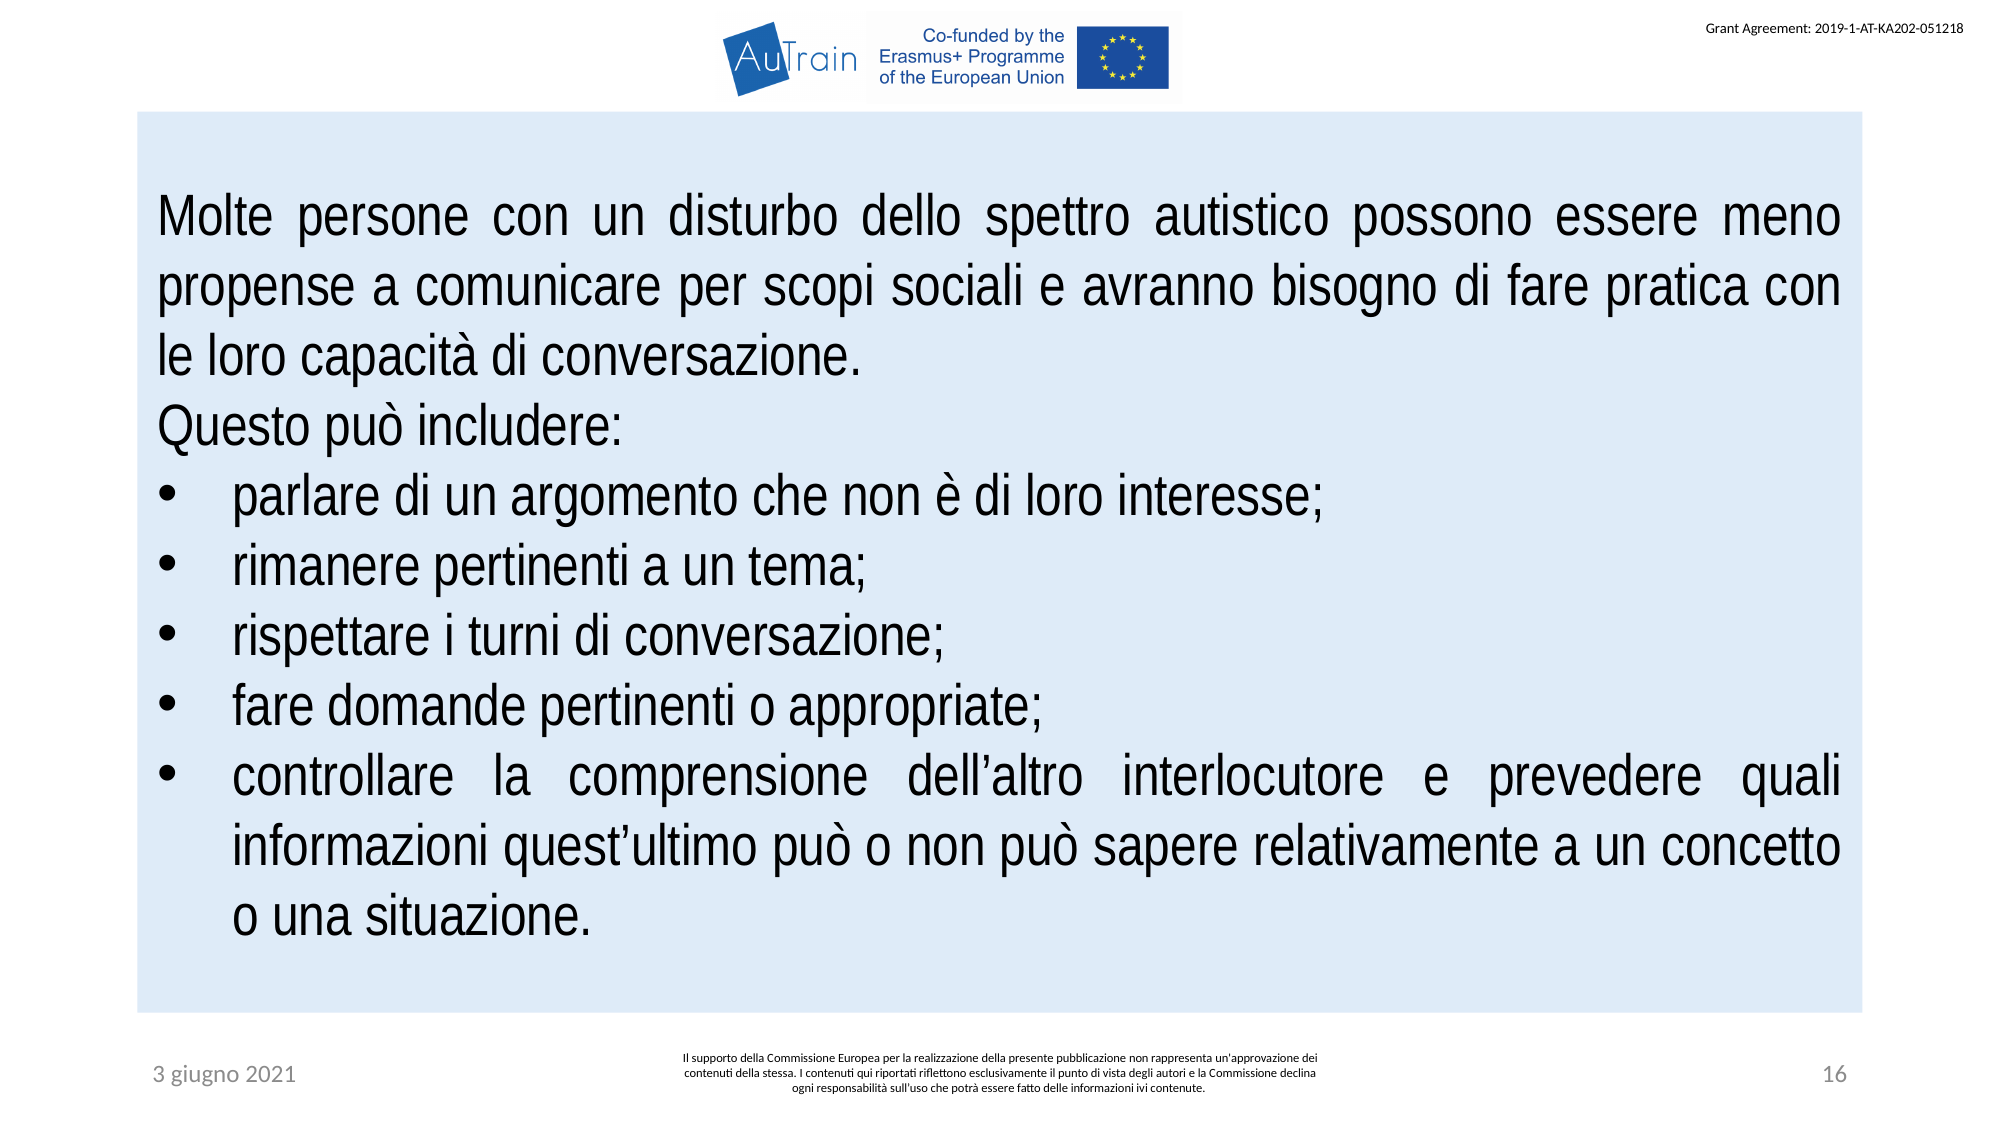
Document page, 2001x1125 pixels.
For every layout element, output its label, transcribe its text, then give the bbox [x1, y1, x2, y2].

picture [715, 11, 1183, 104]
footer Il supporto della Commissione Europea per la realizzazione della presente pubblicazione non rappresenta un'approvazione dei contenuti della stessa. I contenuti qui riportati riflettono esclusivamente il punto di vista degli autori e la Commissione declina ogni responsabilità sull’uso che potrà essere fatto delle informazioni ivi contenute. [662, 1042, 1338, 1103]
slide_number 3 giugno 2021 [137, 1042, 588, 1103]
slide_number 16 [1412, 1042, 1863, 1103]
text_box Molte persone con un disturbo dello spettro autistico possono essere meno propense a comunicare per scopi sociali e avranno bisogno di fare pratica con le loro capacità di conversazione. Questo può includere: parlare di un argomento che non è di loro interesse; rimanere pertinenti a un tema; rispettare i turni di conversazione; fare domande pertinenti o appropriate; controllare la comprensione dell’altro interlocutore e prevedere quali informazioni quest’ultimo può o non può sapere relativamente a un concetto o una situazione. [137, 111, 1863, 1013]
